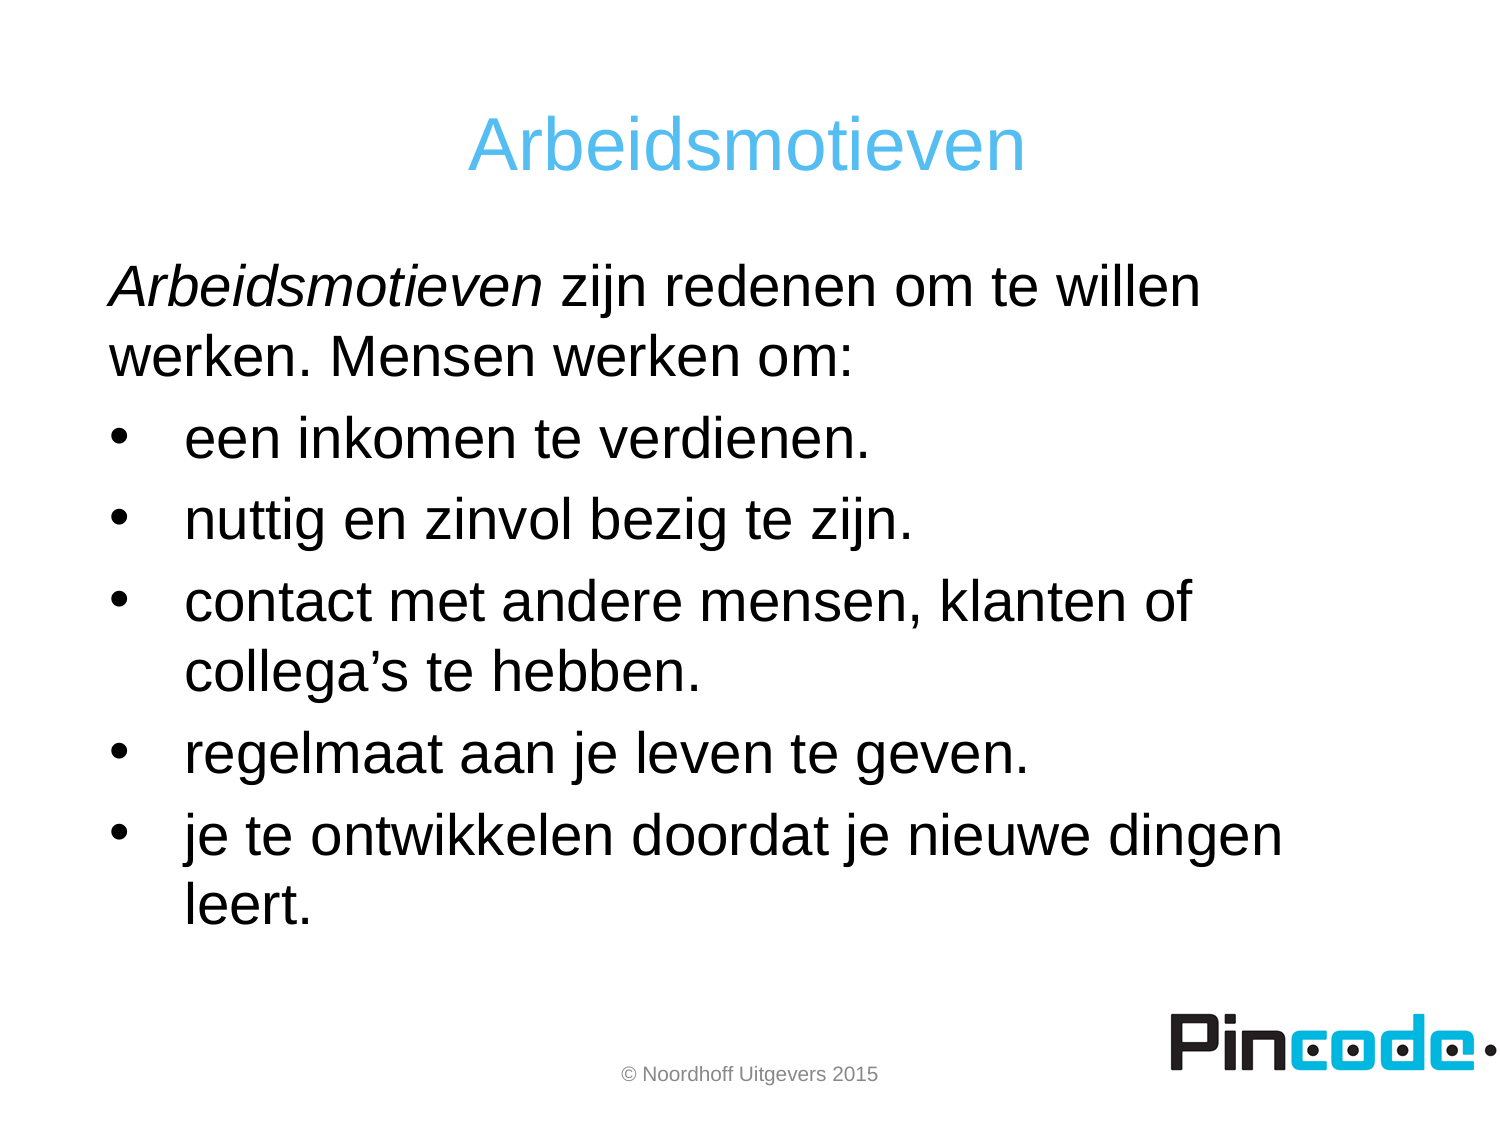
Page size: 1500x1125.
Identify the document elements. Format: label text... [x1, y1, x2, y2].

text_box © Noordhoff Uitgevers 2015 [512, 1042, 988, 1103]
picture [1168, 994, 1498, 1092]
text_box Arbeidsmotieven [73, 87, 1424, 275]
subtitle Arbeidsmotieven zijn redenen om te willen werken. Mensen werken om: een inkomen te verdienen. nuttig en zinvol bezig te zijn. contact met andere mensen, klanten of collega’s te hebben. regelmaat aan je leven te geven. je te ontwikkelen doordat je nieuwe dingen leert. [94, 240, 1429, 979]
